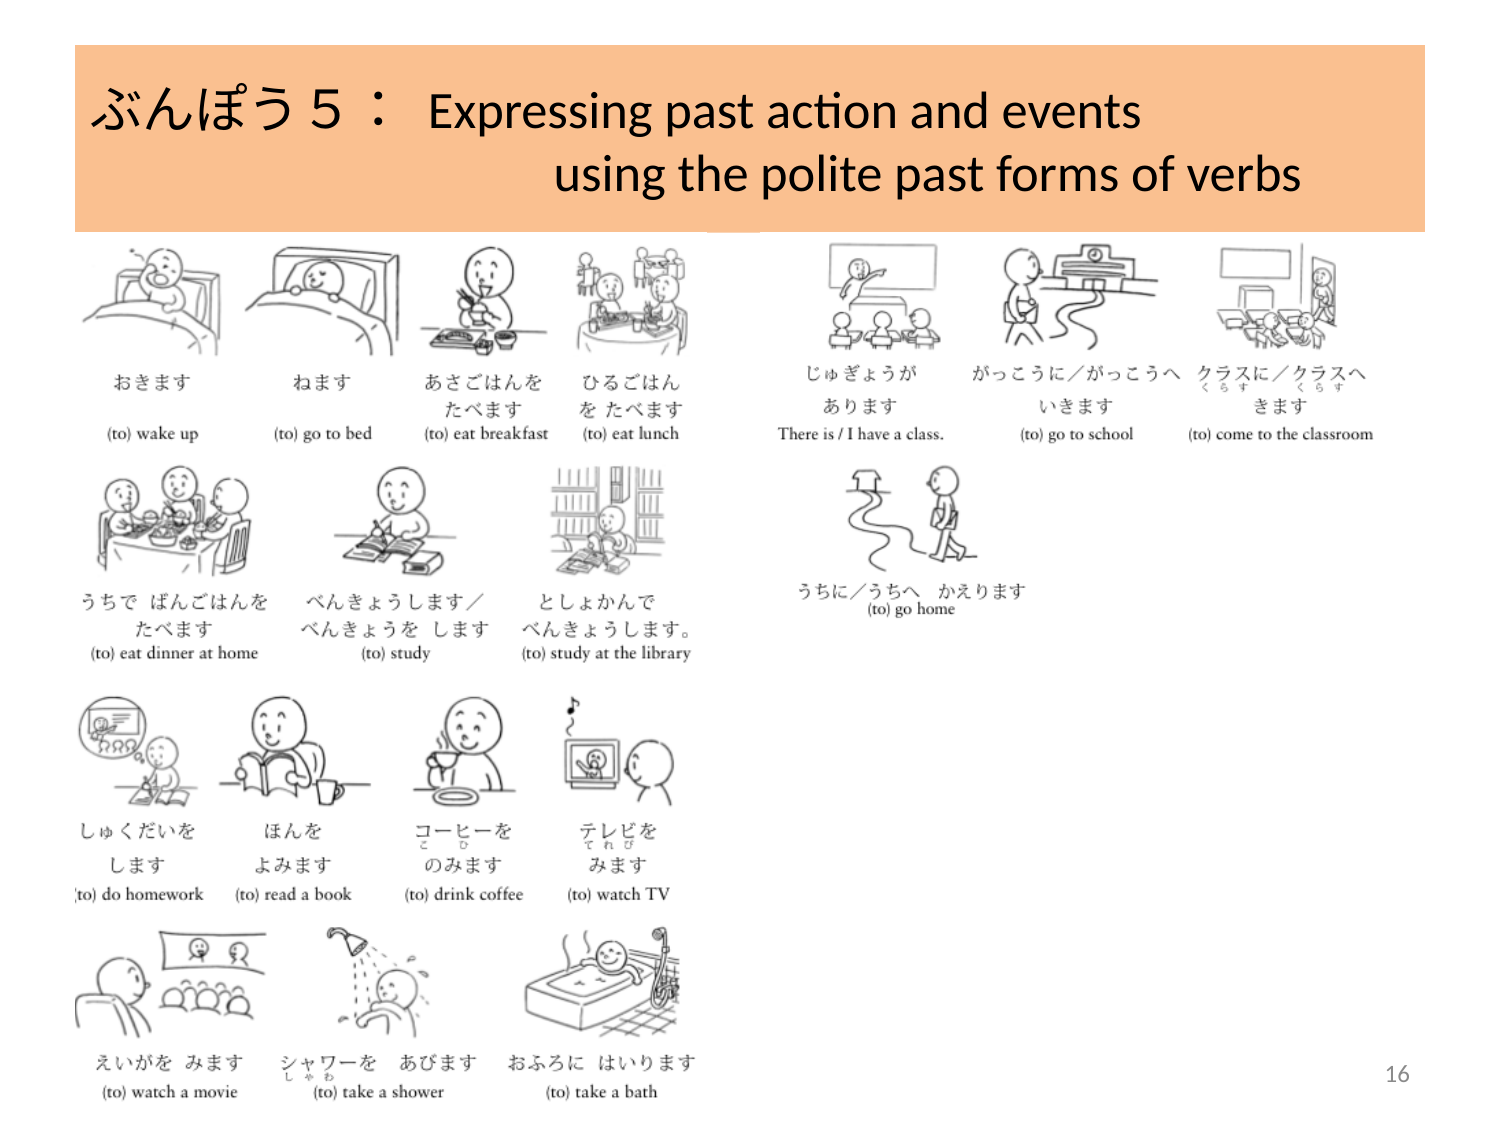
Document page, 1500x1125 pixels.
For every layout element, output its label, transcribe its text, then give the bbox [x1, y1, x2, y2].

slide_number 16 [1074, 1042, 1425, 1103]
title ぶんぽう５： Expressing past action and events using the polite past forms of verbs [75, 45, 1425, 233]
picture [759, 232, 1426, 626]
picture [74, 232, 708, 1125]
